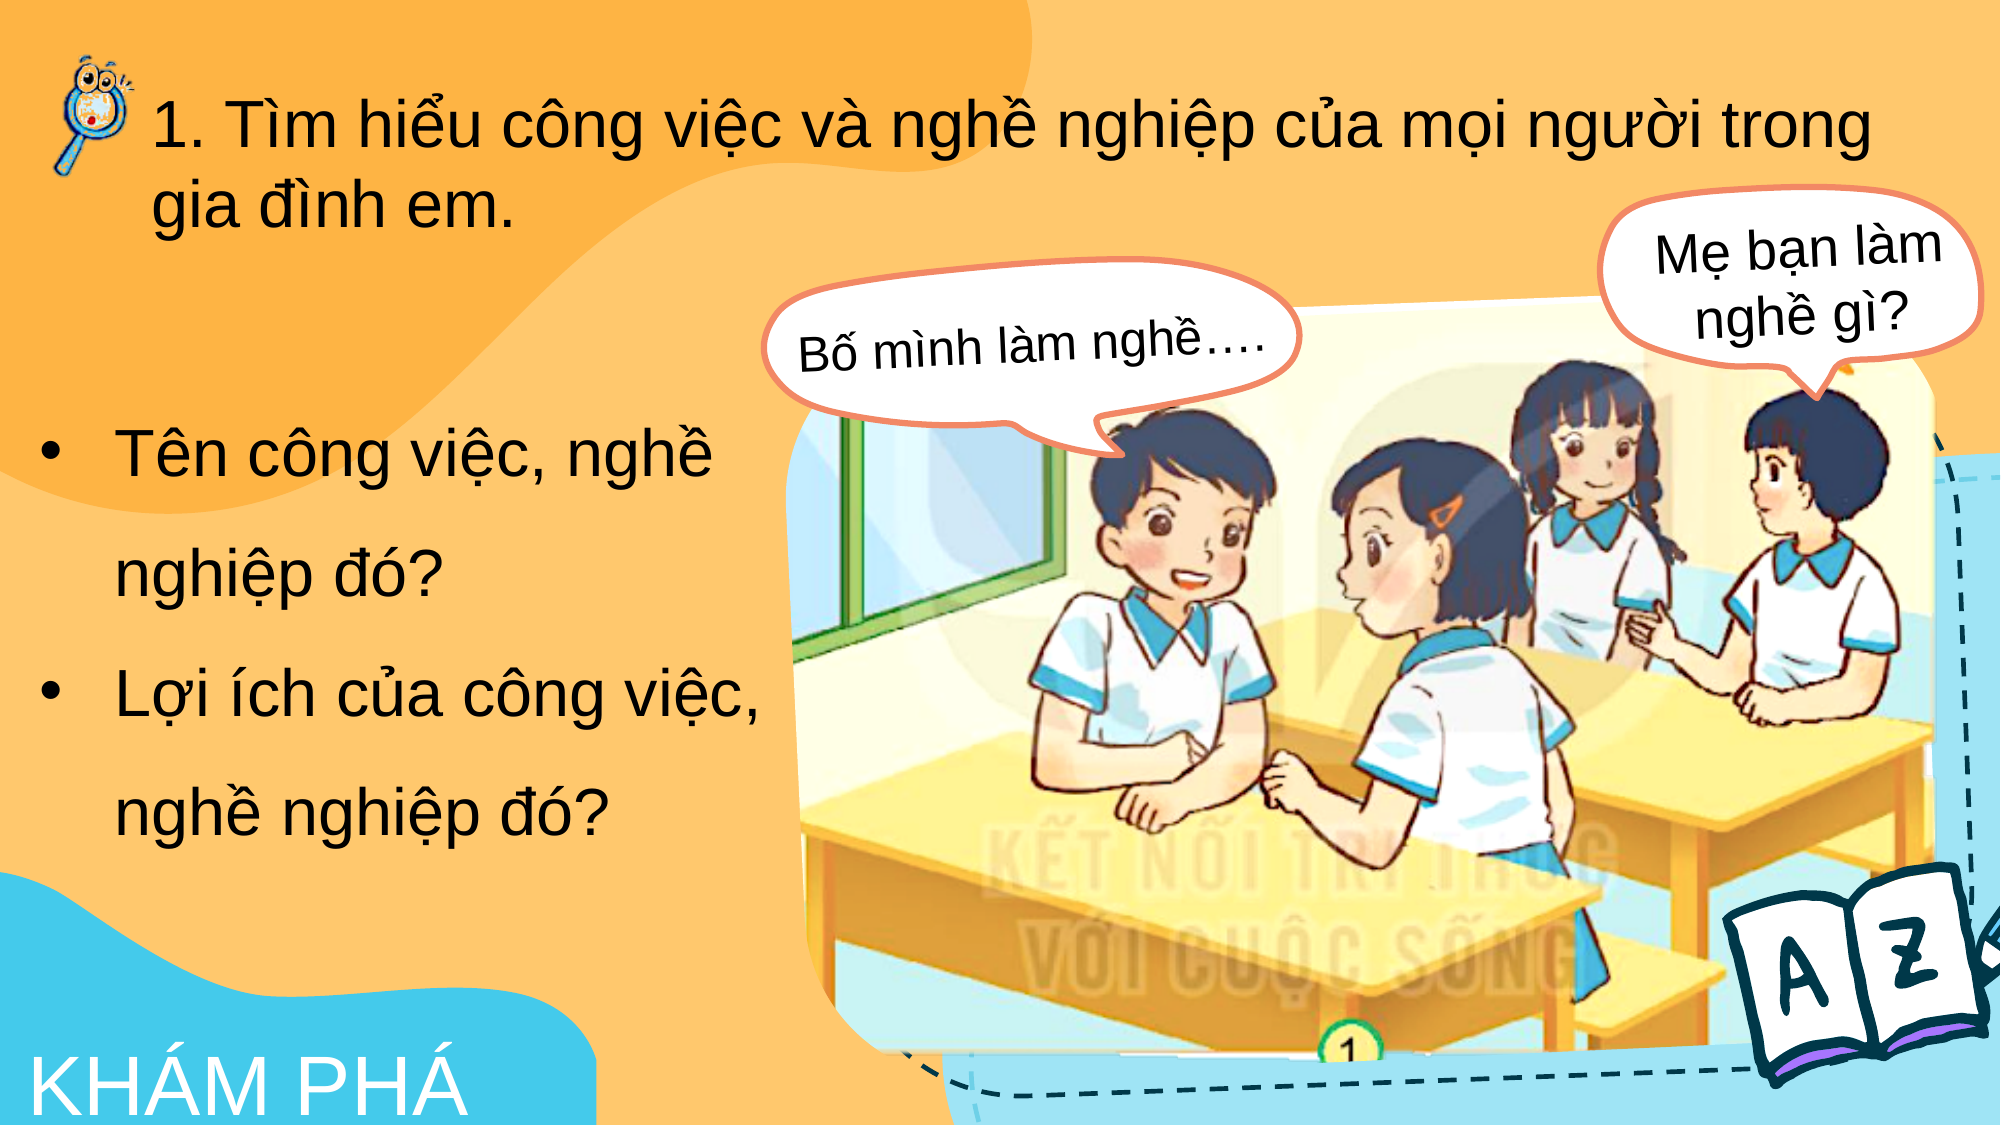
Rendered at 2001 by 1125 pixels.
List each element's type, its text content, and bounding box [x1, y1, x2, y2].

text_box KHÁM PHÁ [12, 973, 542, 1125]
text_box [0, 872, 191, 1125]
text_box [719, 206, 2000, 1110]
text_box [542, 1001, 597, 1125]
text_box Tên công việc, nghề nghiệp đó? Lợi ích của công việc, nghề nghiệp đó? [25, 362, 714, 857]
picture [42, 54, 137, 179]
text_box 1. Tìm hiểu công việc và nghề nghiệp của mọi người trong gia đình em. [136, 73, 1930, 249]
